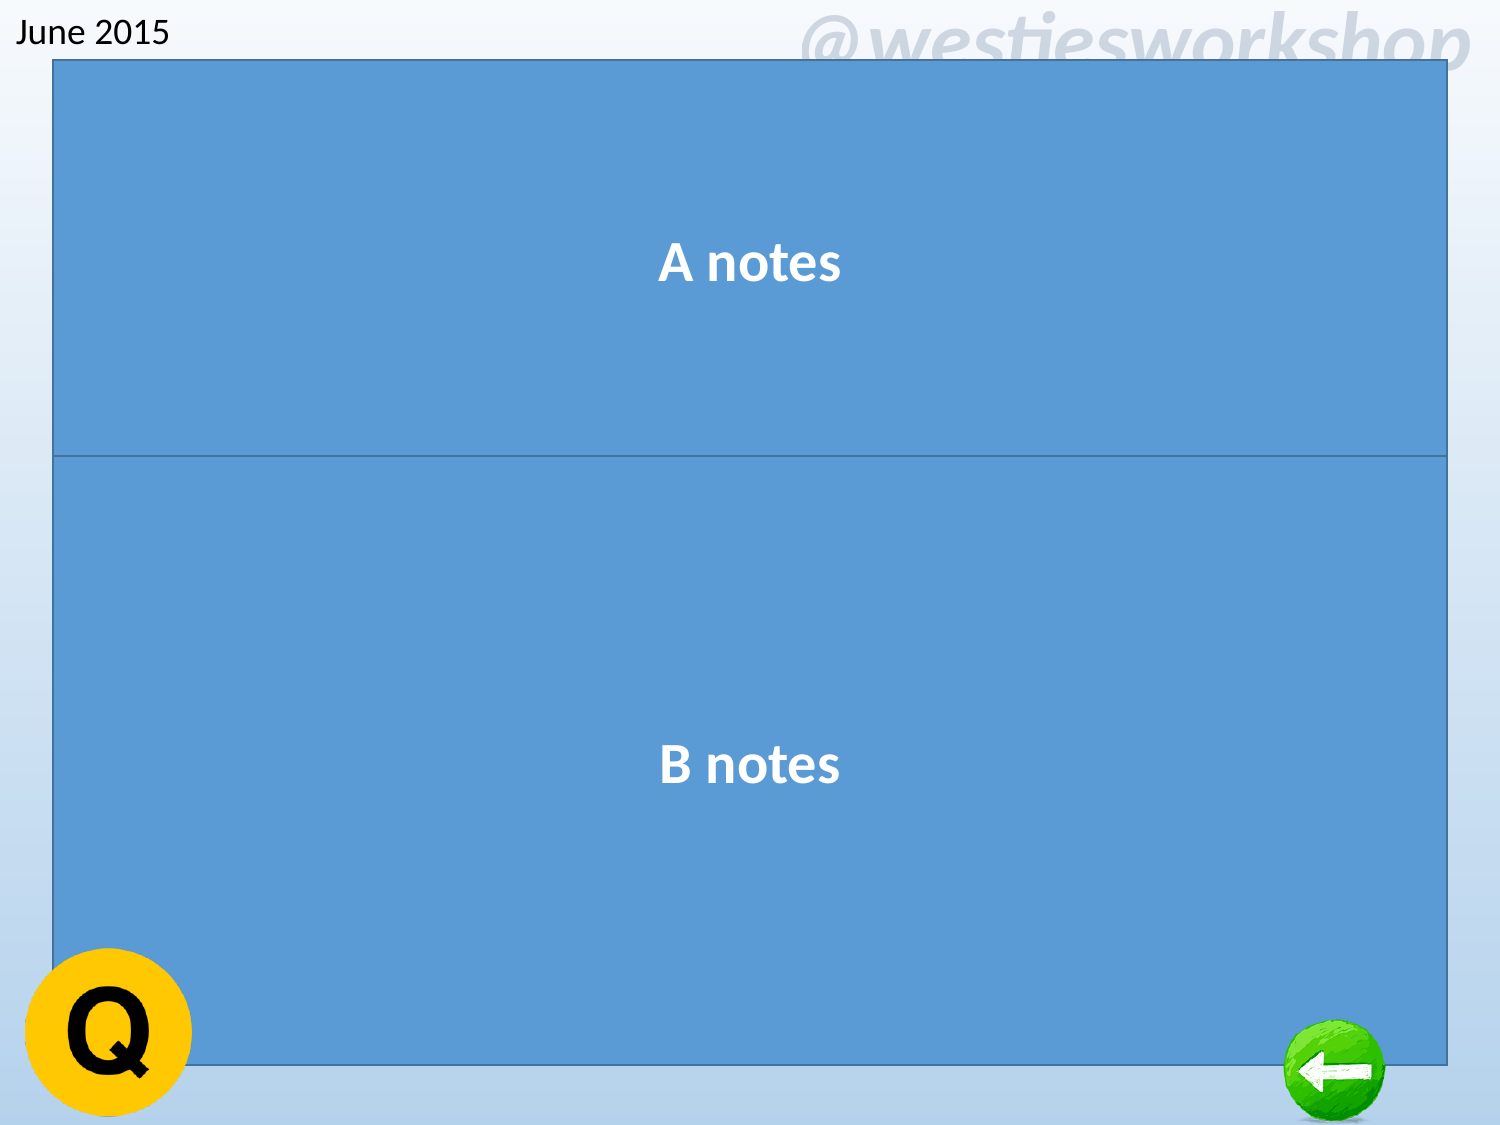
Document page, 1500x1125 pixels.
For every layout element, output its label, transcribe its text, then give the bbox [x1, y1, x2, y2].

picture [0, 59, 1447, 1125]
text_box June 2015 [1, 0, 186, 60]
